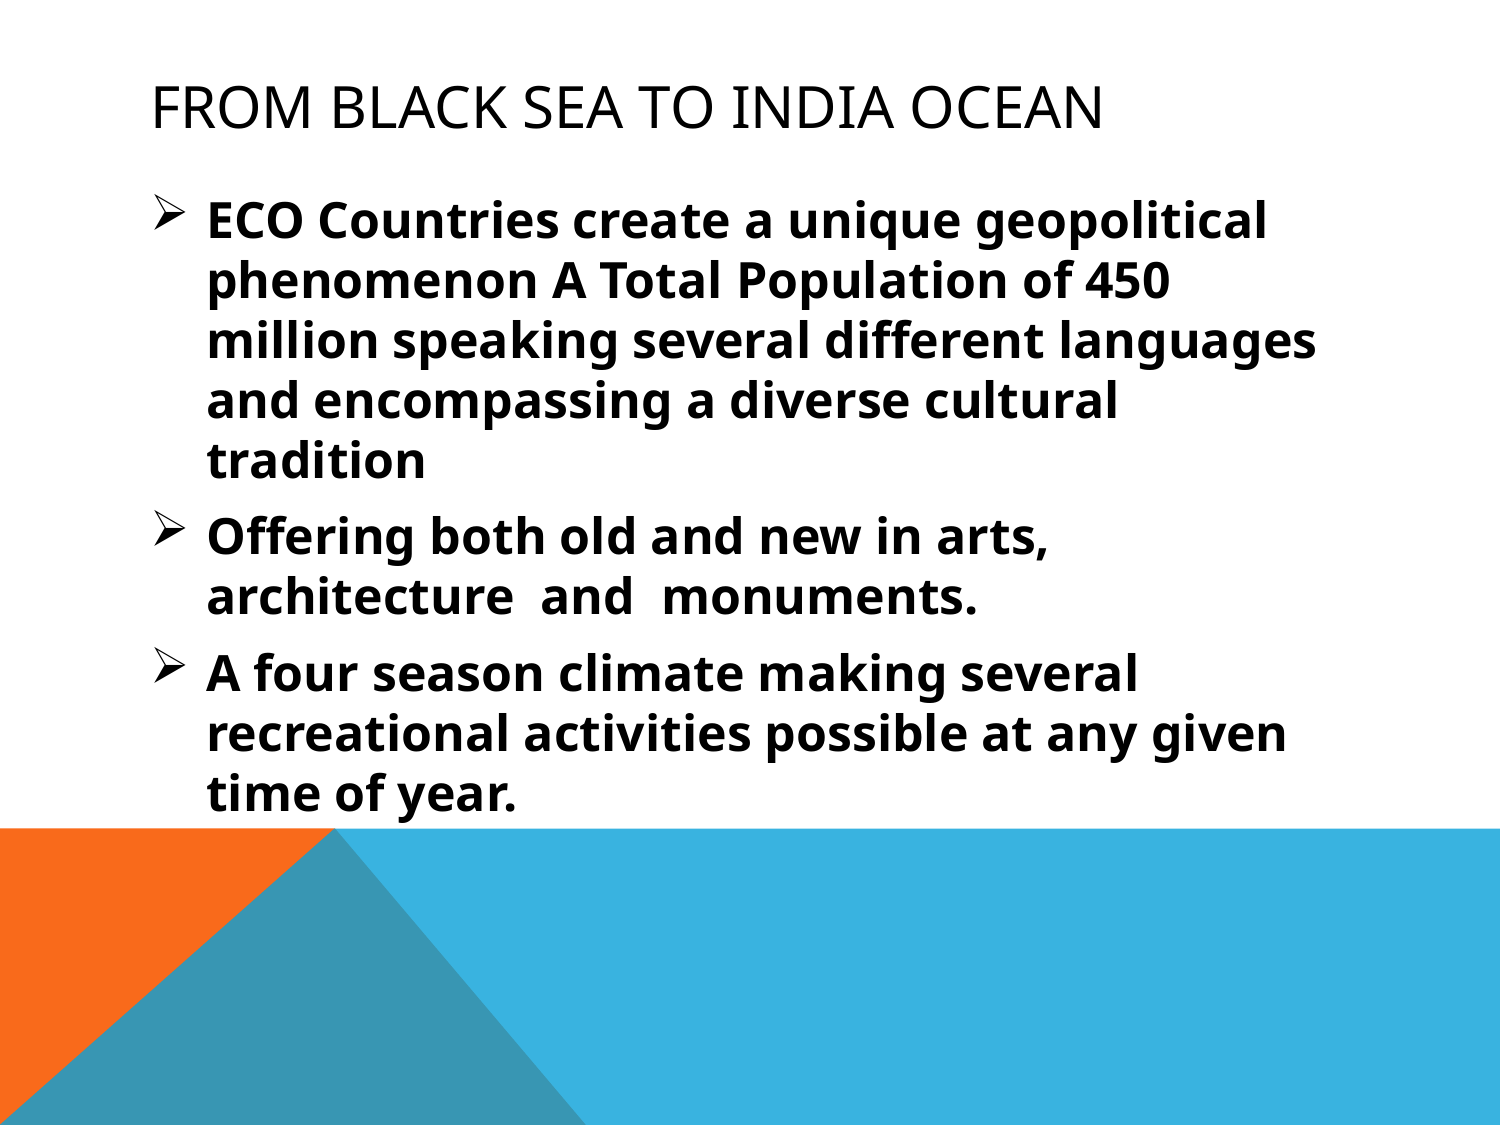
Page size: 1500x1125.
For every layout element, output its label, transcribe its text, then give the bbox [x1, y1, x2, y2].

title From Black Sea to India OCEAN [135, 60, 1369, 150]
list ECO Countries create a unique geopolitical phenomenon A Total Population of 450 million speaking several different languages and encompassing a diverse cultural tradition Offering both old and new in arts, architecture and monuments. A four season climate making several recreational activities possible at any given time of year. [135, 180, 1369, 768]
